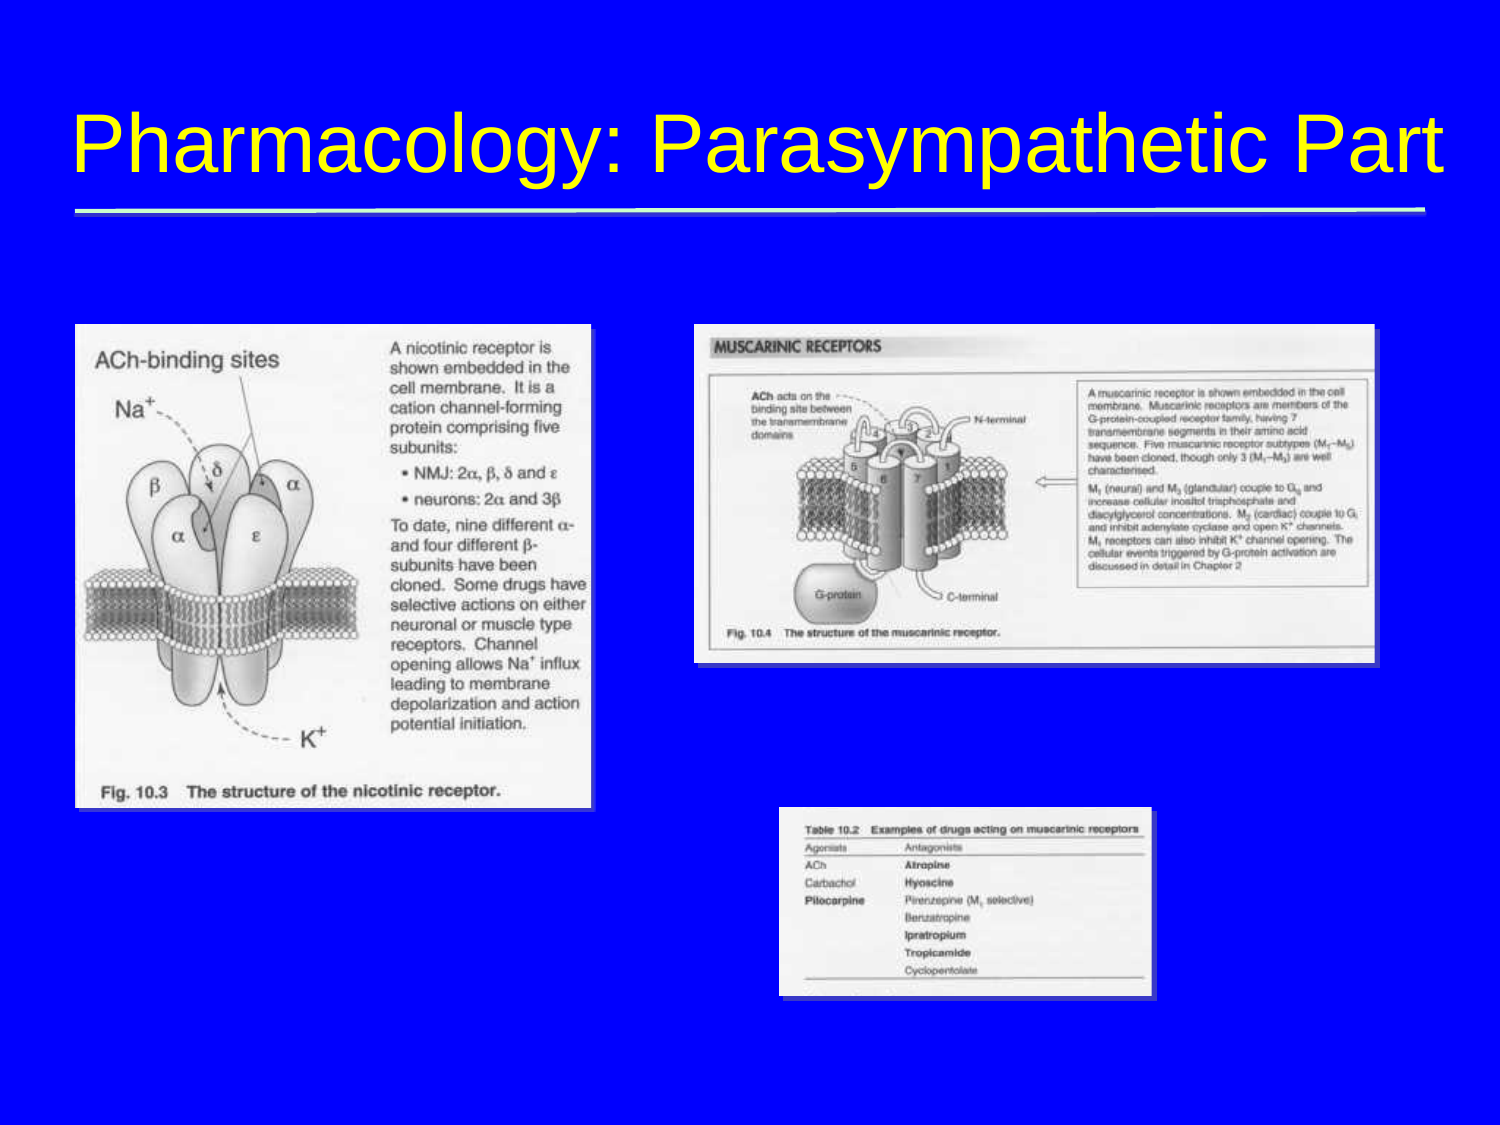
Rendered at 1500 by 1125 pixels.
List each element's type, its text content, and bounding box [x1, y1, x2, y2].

picture [74, 324, 592, 808]
picture [778, 807, 1152, 997]
picture [693, 324, 1375, 663]
title Pharmacology: Parasympathetic Part [37, 44, 1479, 233]
